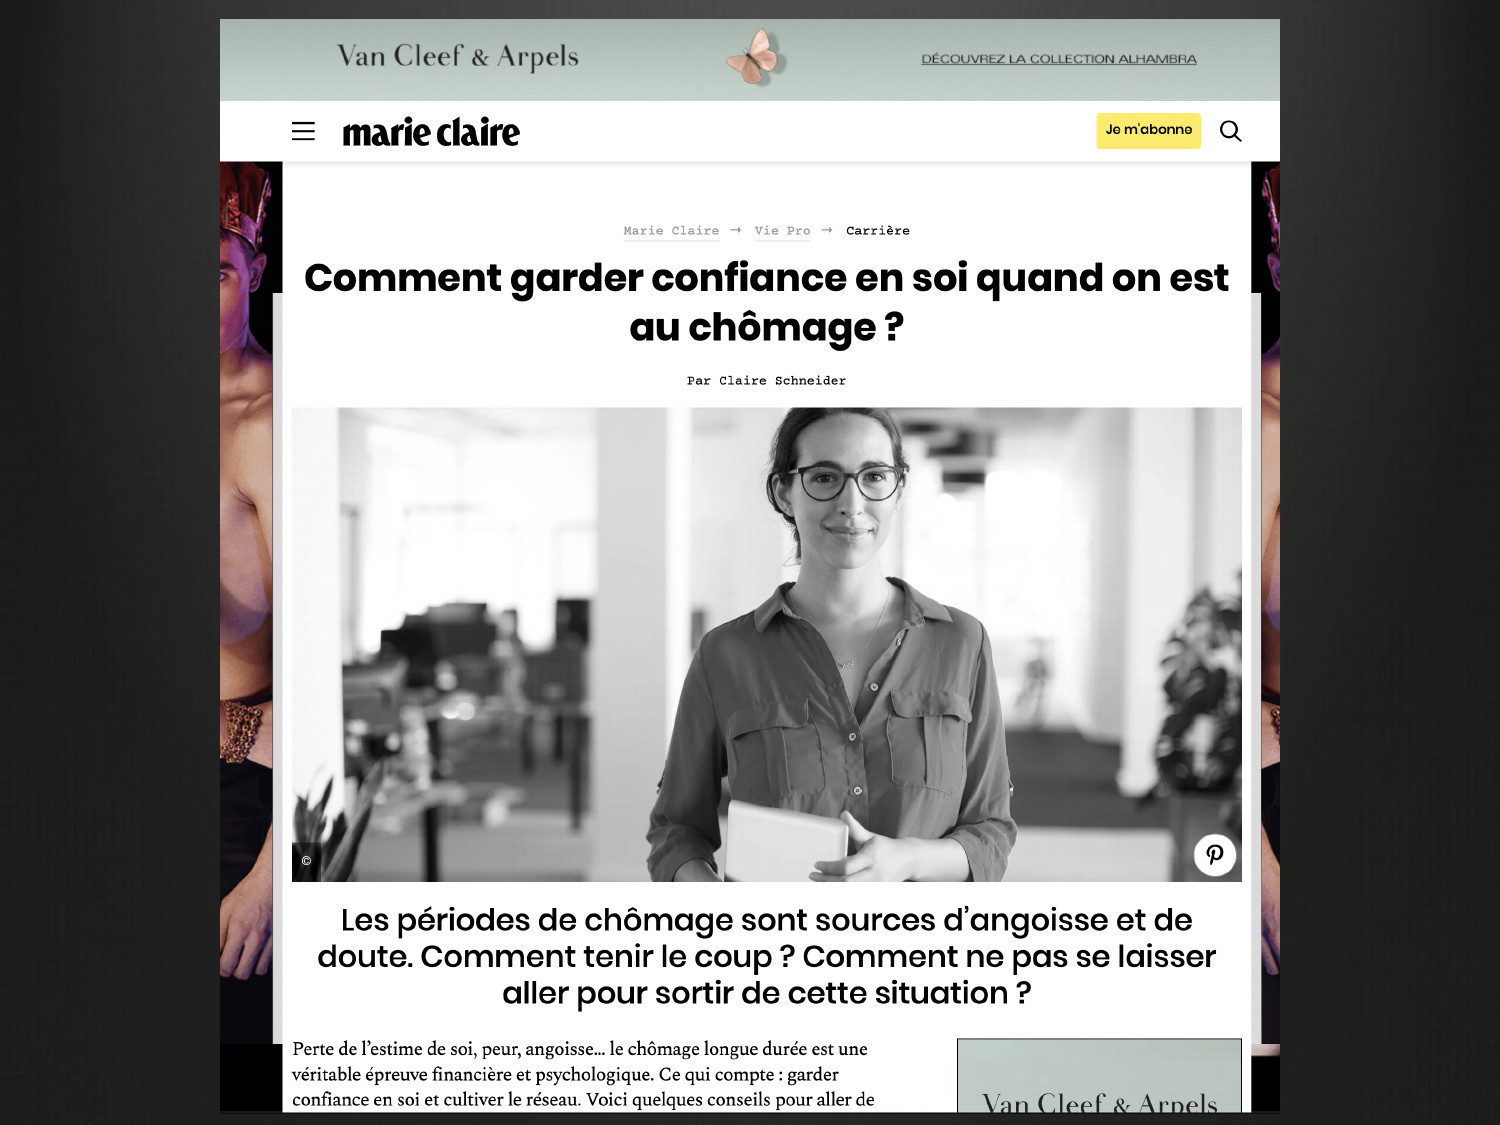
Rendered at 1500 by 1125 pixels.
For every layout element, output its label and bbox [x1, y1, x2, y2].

picture [0, 0, 1500, 1125]
list [220, 19, 1280, 1114]
